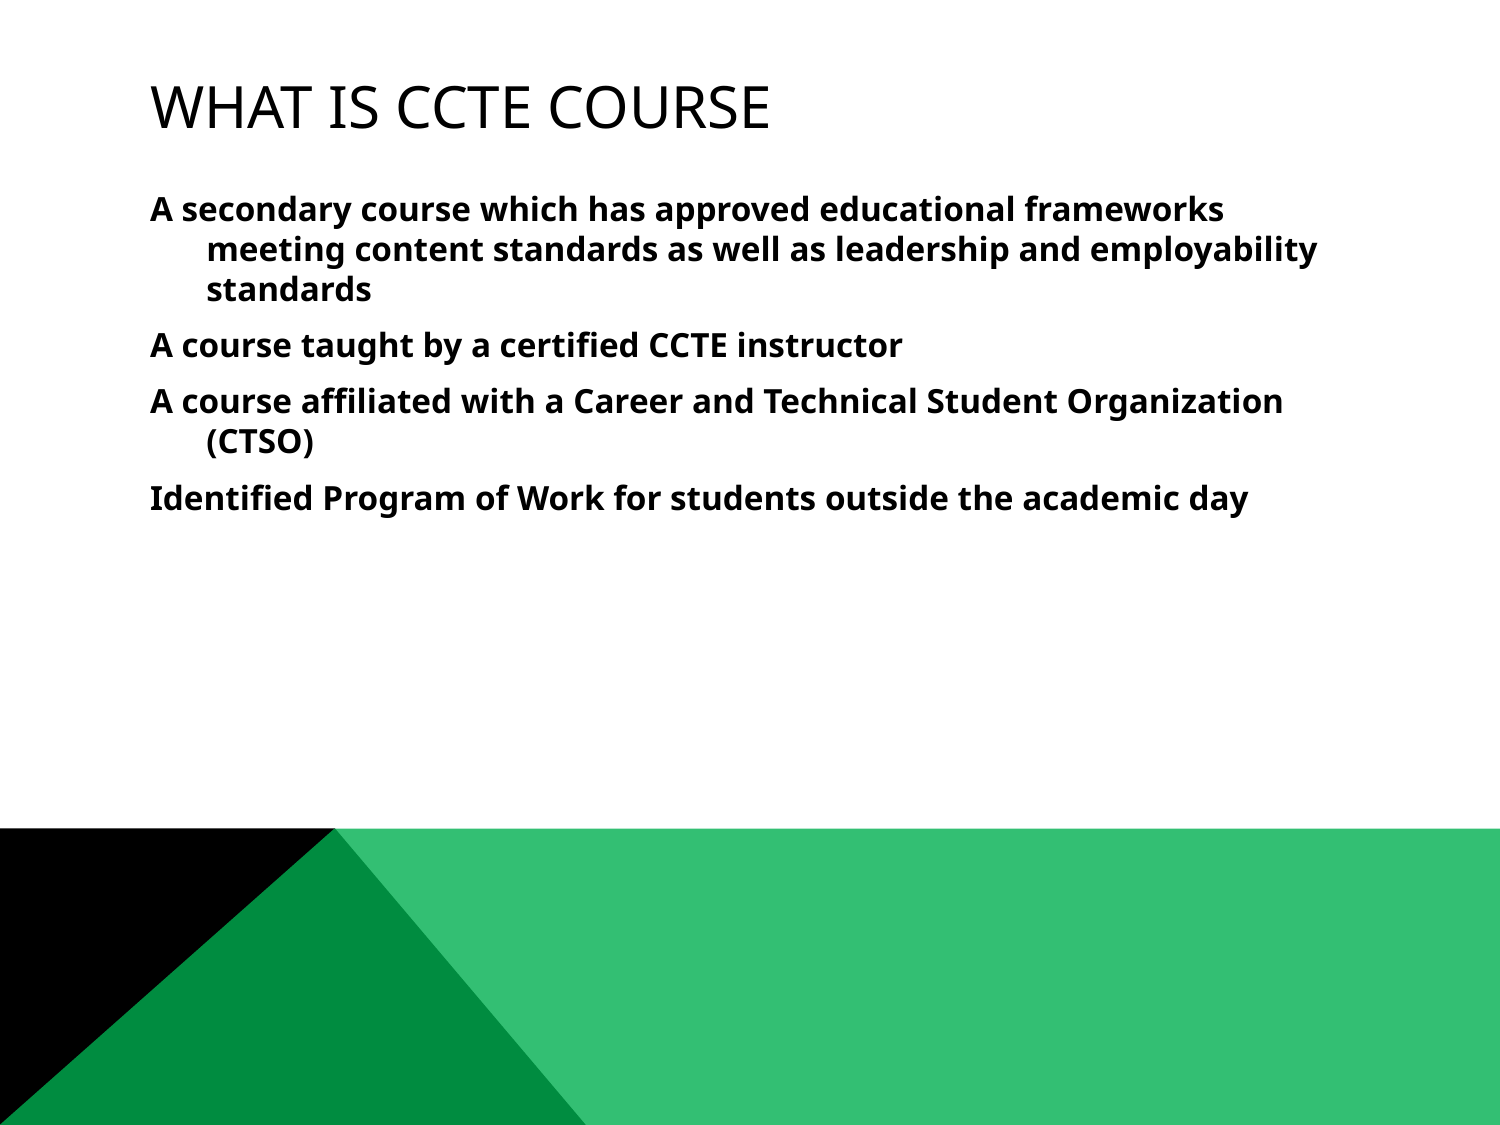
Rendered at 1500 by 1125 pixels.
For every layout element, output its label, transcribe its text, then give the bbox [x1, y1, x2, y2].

title What is CCTE Course [135, 60, 1369, 150]
list A secondary course which has approved educational frameworks meeting content standards as well as leadership and employability standards A course taught by a certified CCTE instructor A course affiliated with a Career and Technical Student Organization (CTSO) Identified Program of Work for students outside the academic day [135, 180, 1369, 768]
